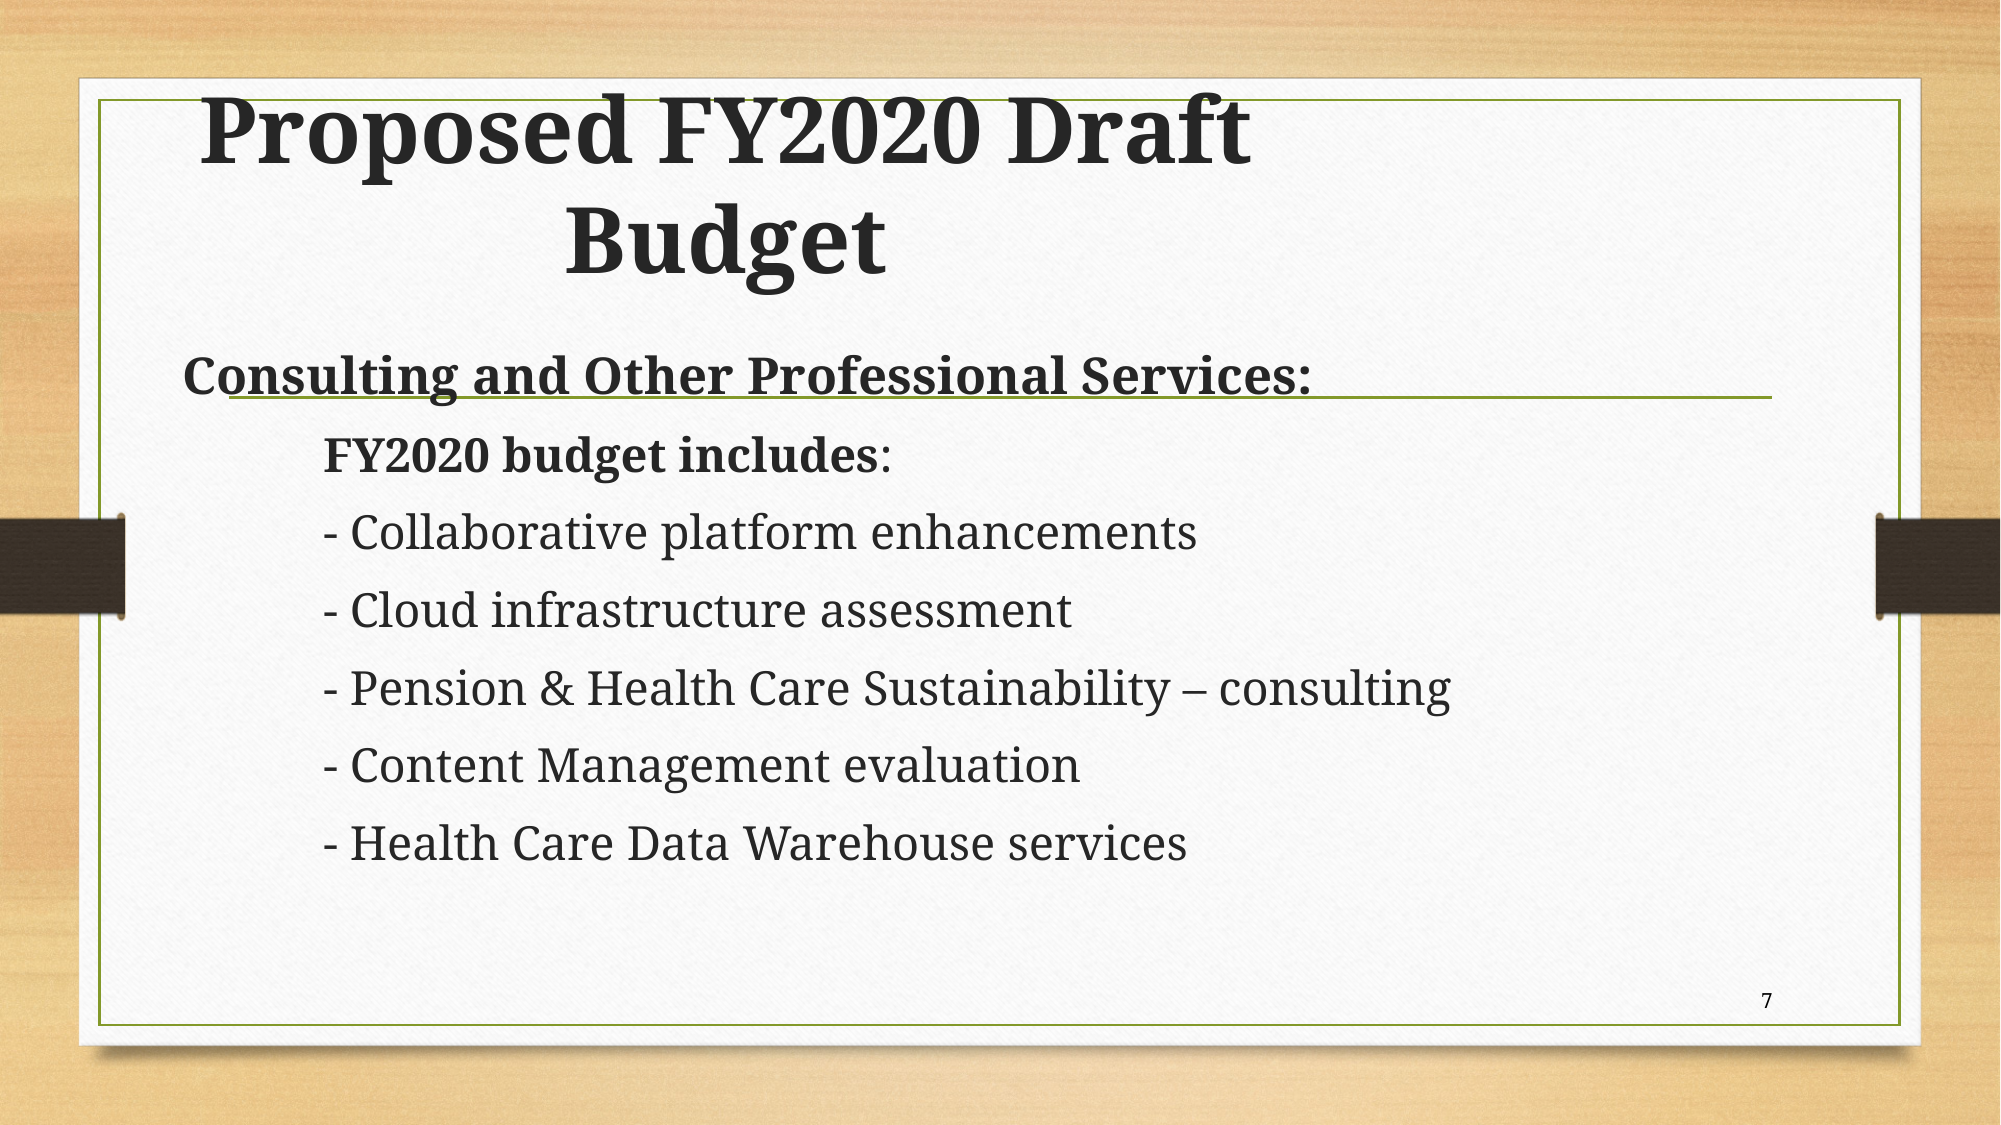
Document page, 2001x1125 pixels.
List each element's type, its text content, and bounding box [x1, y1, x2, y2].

picture [0, 0, 2001, 1125]
list Consulting and Other Professional Services: FY2020 budget includes: - Collaborative platform enhancements - Cloud infrastructure assessment - Pension & Health Care Sustainability – consulting - Content Management evaluation - Health Care Data Warehouse services [167, 335, 1743, 881]
slide_number 7 [1698, 979, 1788, 1025]
title Proposed FY2020 Draft Budget [100, 98, 1353, 266]
